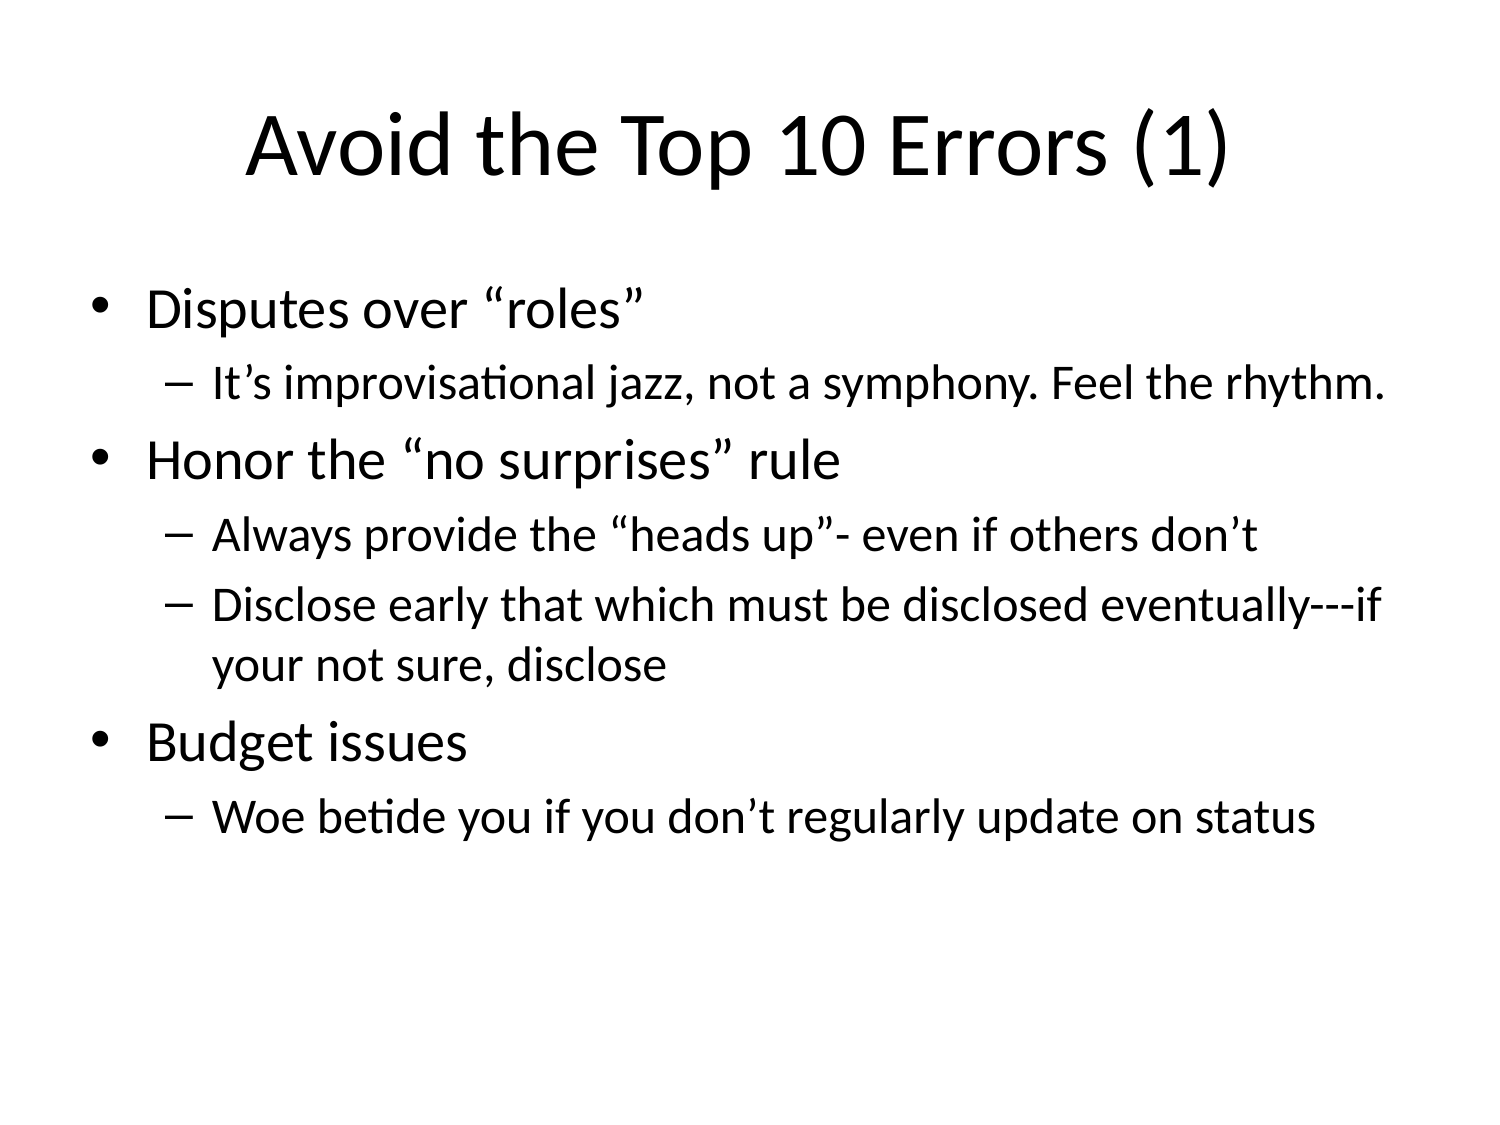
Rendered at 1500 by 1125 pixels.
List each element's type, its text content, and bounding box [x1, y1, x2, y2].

title Avoid the Top 10 Errors (1) [75, 45, 1425, 233]
list Disputes over “roles” It’s improvisational jazz, not a symphony. Feel the rhythm. Honor the “no surprises” rule Always provide the “heads up”- even if others don’t Disclose early that which must be disclosed eventually---if your not sure, disclose Budget issues Woe betide you if you don’t regularly update on status [75, 262, 1425, 1005]
